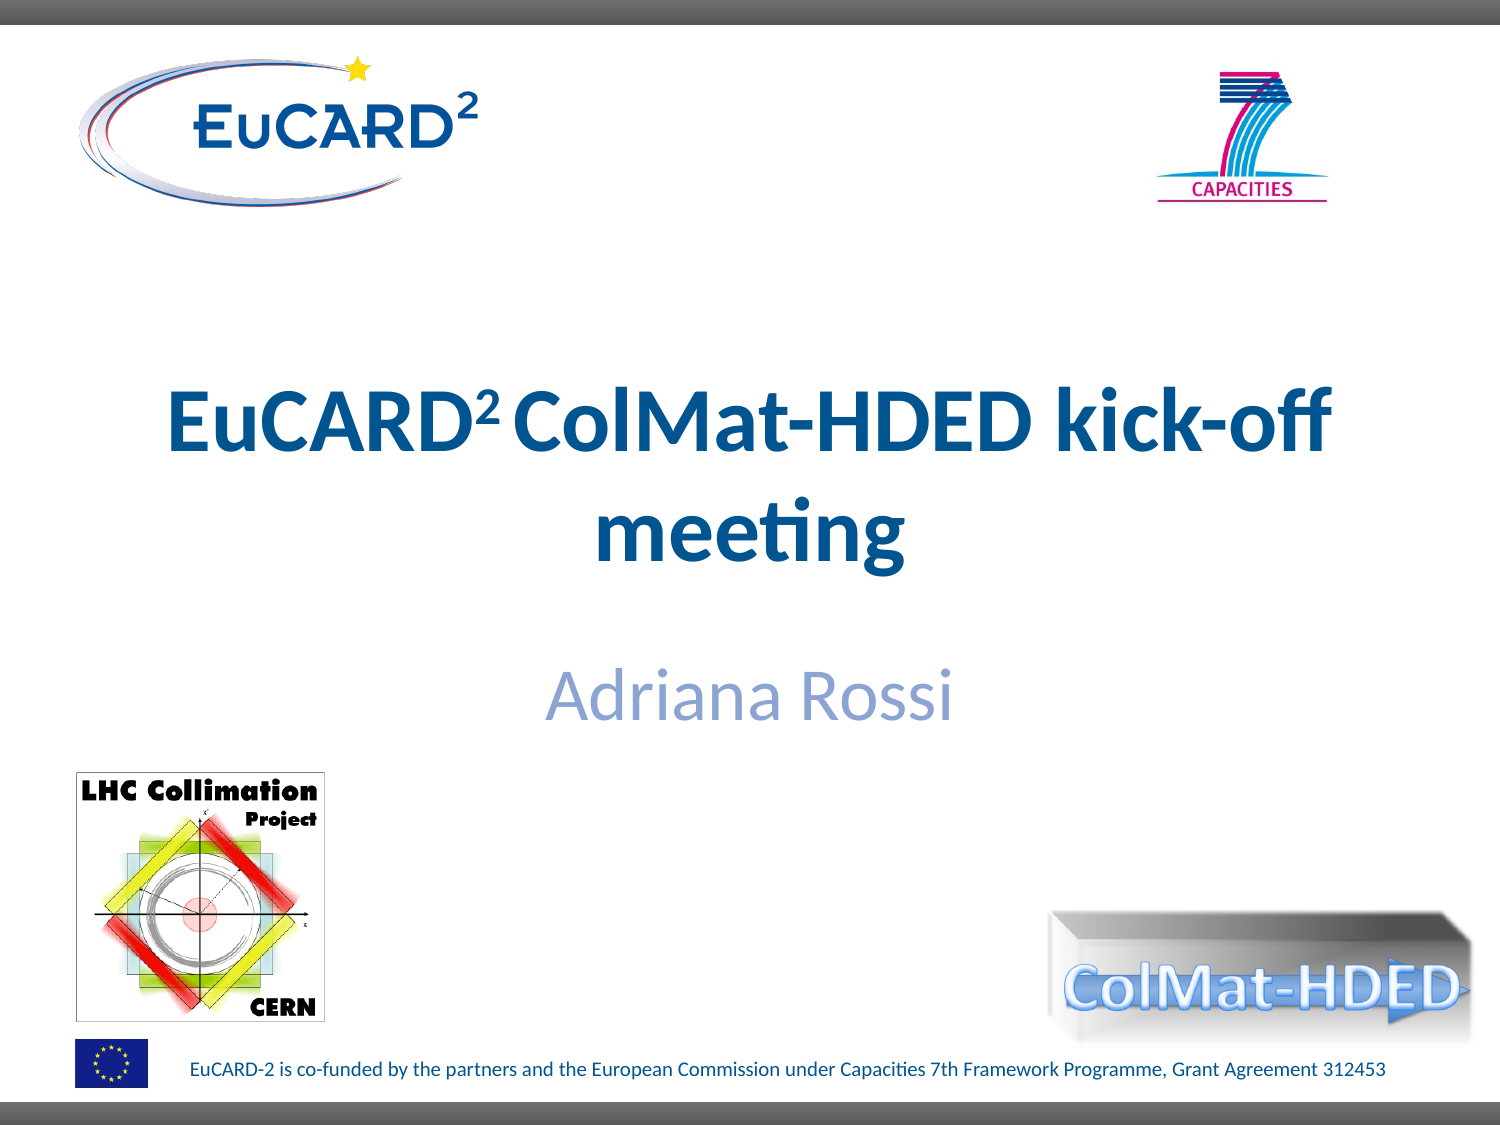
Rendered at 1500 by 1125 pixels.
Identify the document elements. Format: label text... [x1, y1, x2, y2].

subtitle Adriana Rossi [225, 637, 1275, 925]
title EuCARD2 ColMat-HDED kick-off meeting [112, 349, 1388, 591]
picture [73, 771, 326, 1089]
picture [0, 0, 1500, 279]
picture [1037, 906, 1486, 1051]
picture [1149, 62, 1335, 213]
picture [0, 1102, 1500, 1125]
footer [174, 1045, 1413, 1075]
